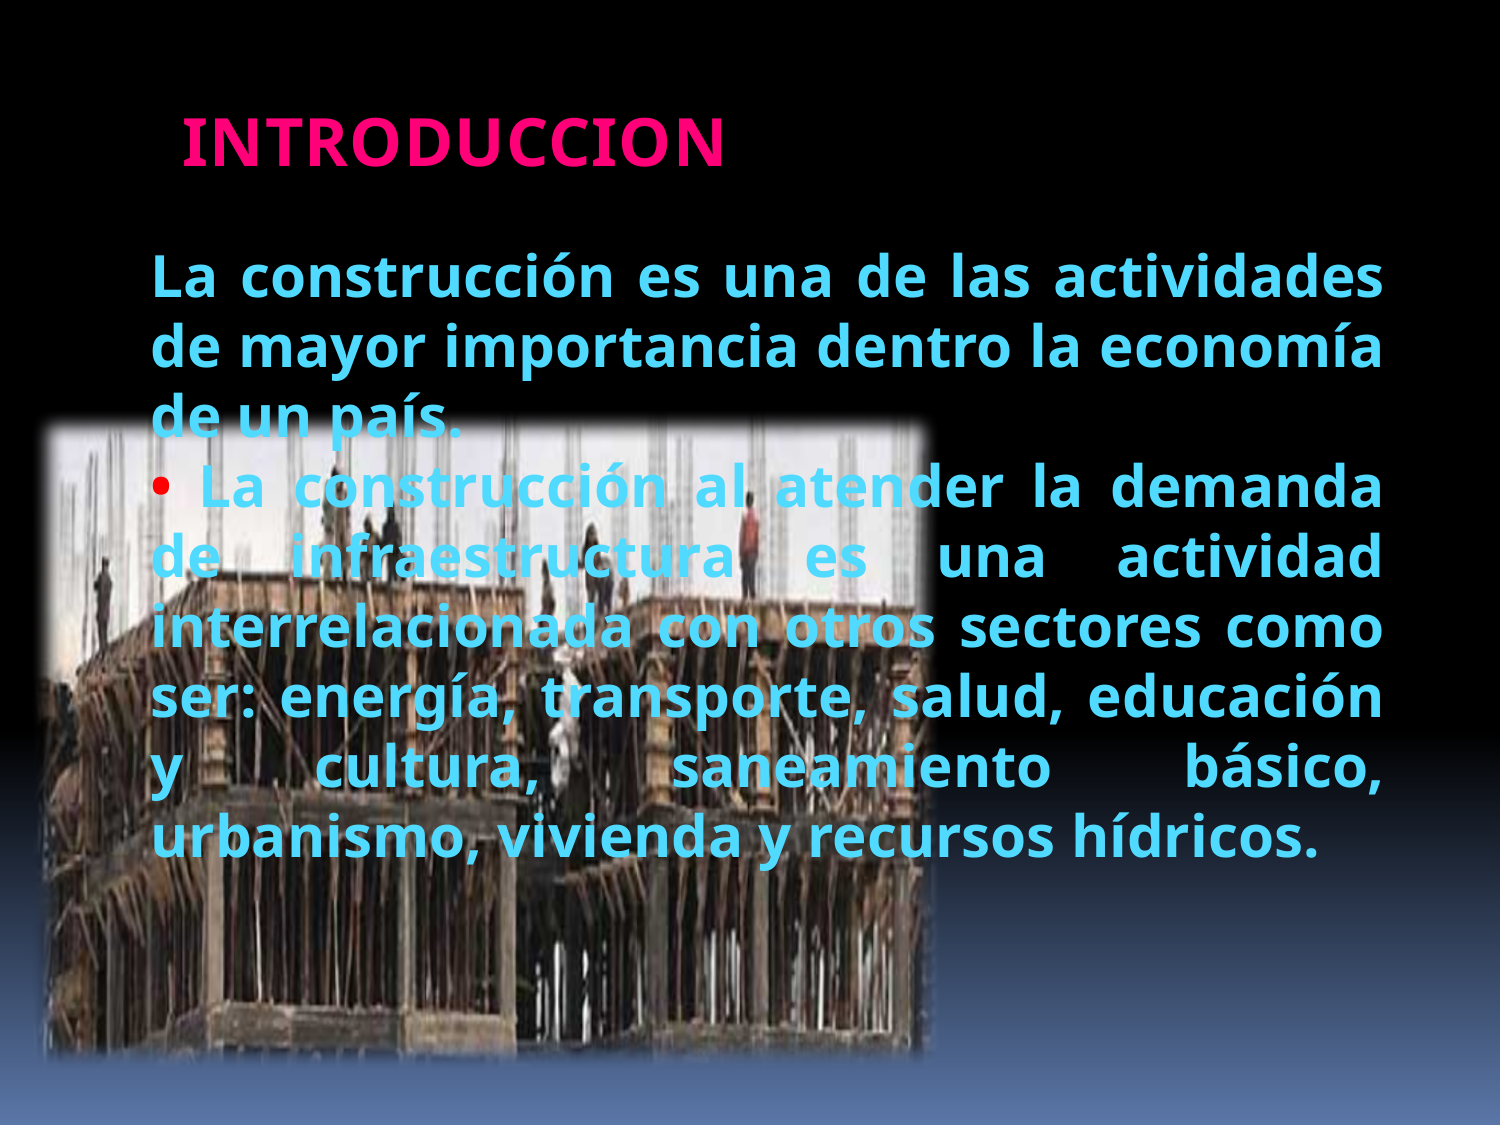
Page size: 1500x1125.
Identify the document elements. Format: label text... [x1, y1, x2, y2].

picture [30, 408, 940, 1071]
text_box La construcción es una de las actividades de mayor importancia dentro la economía de un país. • La construcción al atender la demanda de infraestructura es una actividad interrelacionada con otros sectores como ser: energía, transporte, salud, educación y cultura, saneamiento básico, urbanismo, vivienda y recursos hídricos. [135, 231, 1400, 877]
text_box INTRODUCCION [90, 92, 821, 188]
